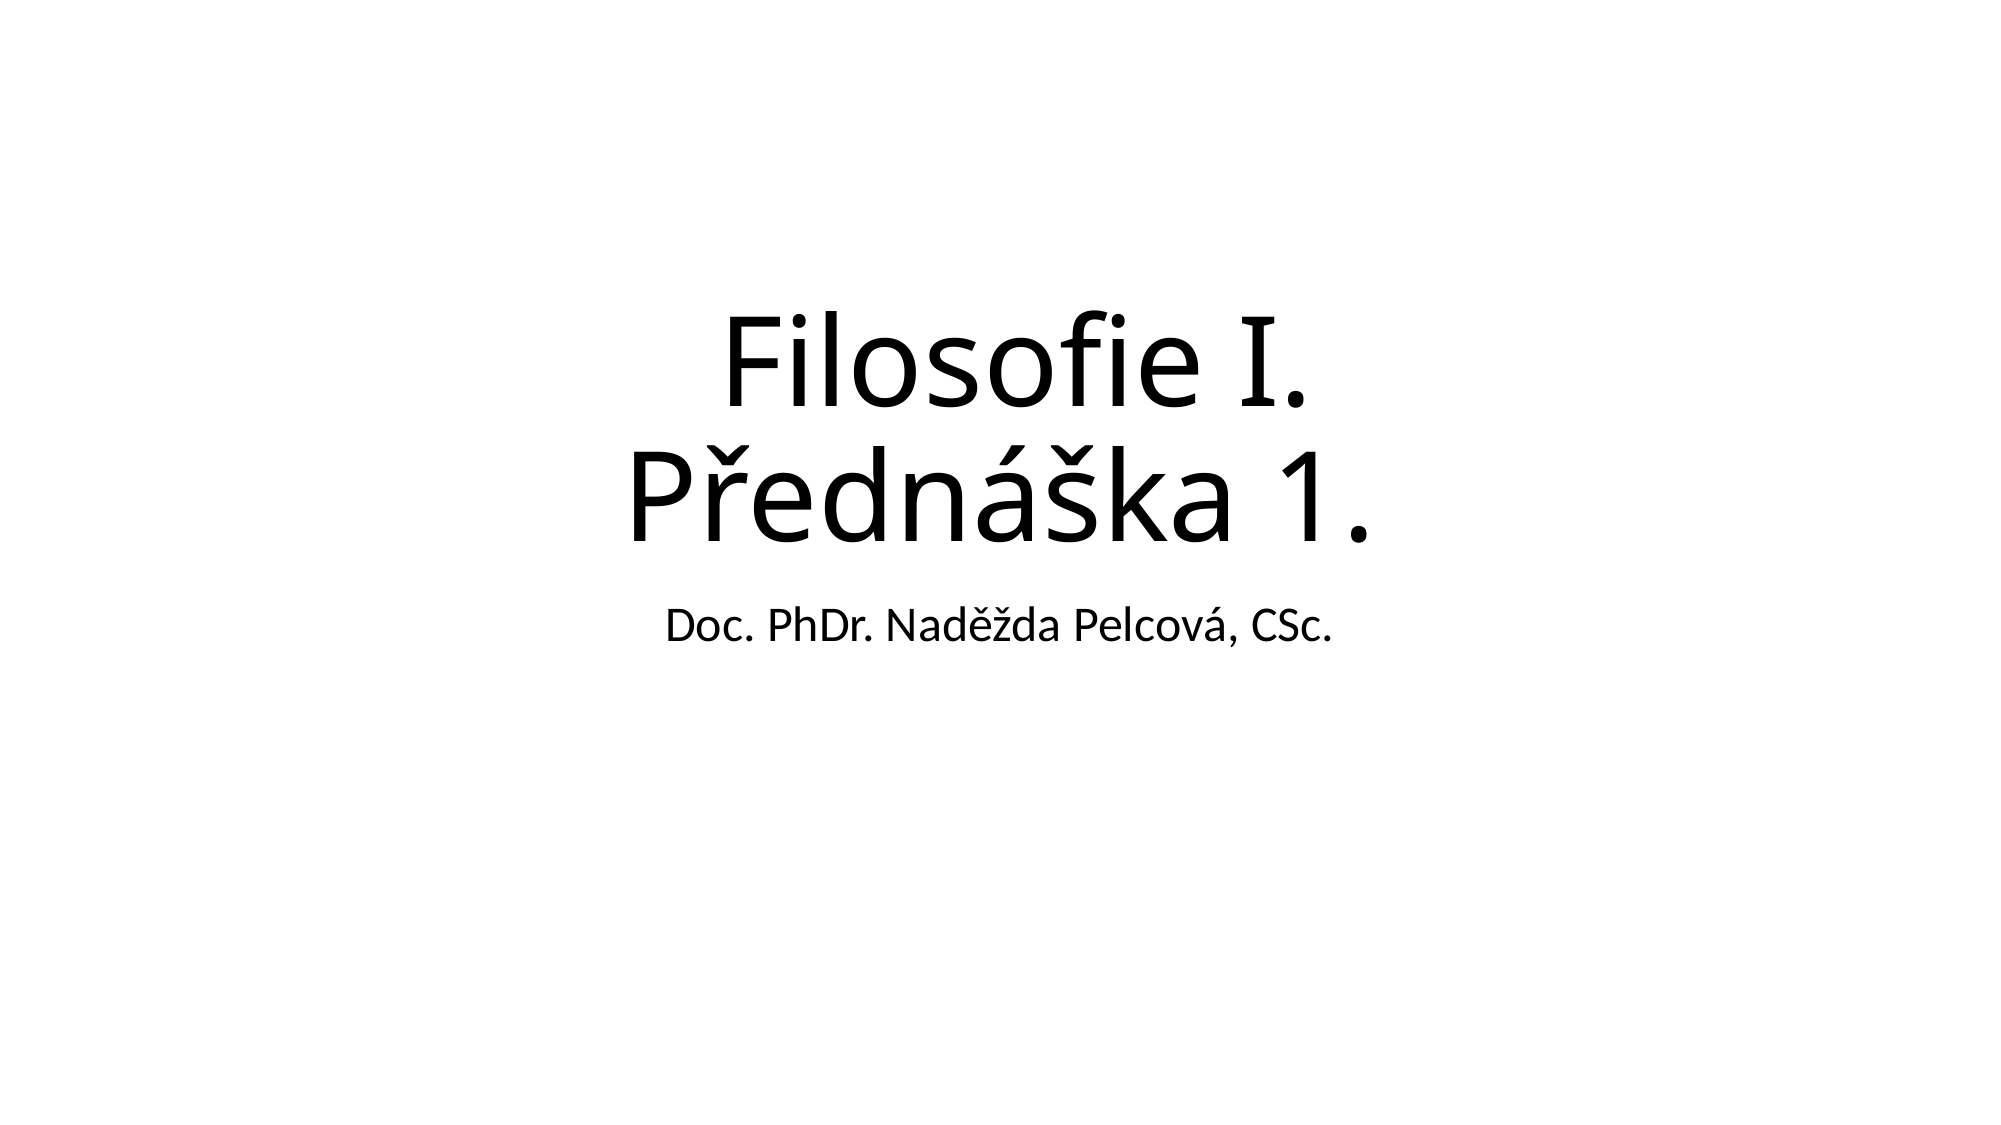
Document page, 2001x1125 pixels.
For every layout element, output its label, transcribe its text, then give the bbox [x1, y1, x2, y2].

title Filosofie I. Přednáška 1. [249, 184, 1750, 576]
subtitle Doc. PhDr. Naděžda Pelcová, CSc. [249, 590, 1750, 863]
